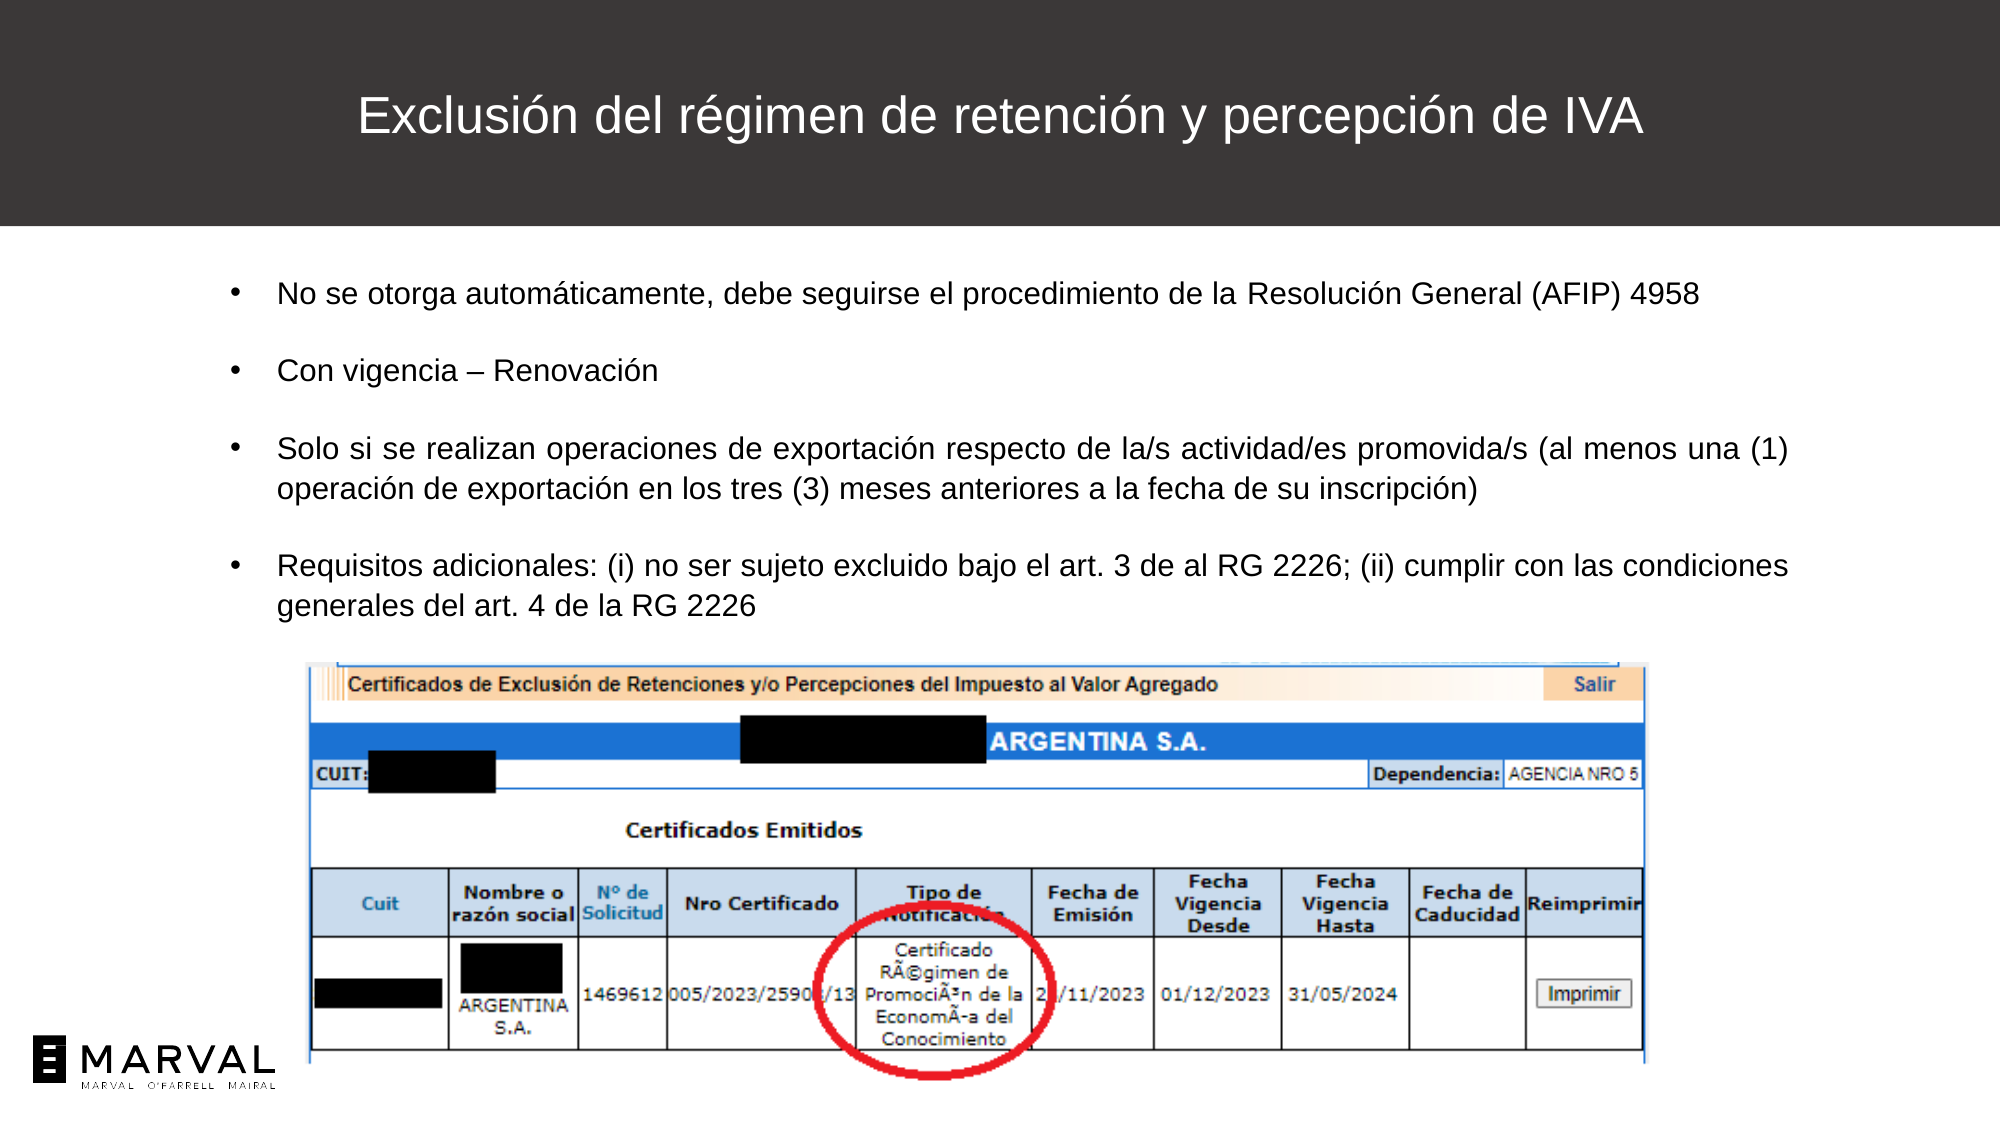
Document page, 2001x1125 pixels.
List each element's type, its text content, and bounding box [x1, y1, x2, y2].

text_box [719, 535, 1056, 662]
subtitle No se otorga automáticamente, debe seguirse el procedimiento de la Resolución General (AFIP) 4958 Con vigencia – Renovación Solo si se realizan operaciones de exportación respecto de la/s actividad/es promovida/s (al menos una (1) operación de exportación en los tres (3) meses anteriores a la fecha de su inscripción) Requisitos adicionales: (i) no ser sujeto excluido bajo el art. 3 de al RG 2226; (ii) cumplir con las condiciones generales del art. 4 de la RG 2226 [203, 262, 1818, 535]
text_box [33, 1035, 275, 1090]
text_box Exclusión del régimen de retención y percepción de IVA [0, 0, 2000, 227]
picture [302, 662, 1655, 1092]
